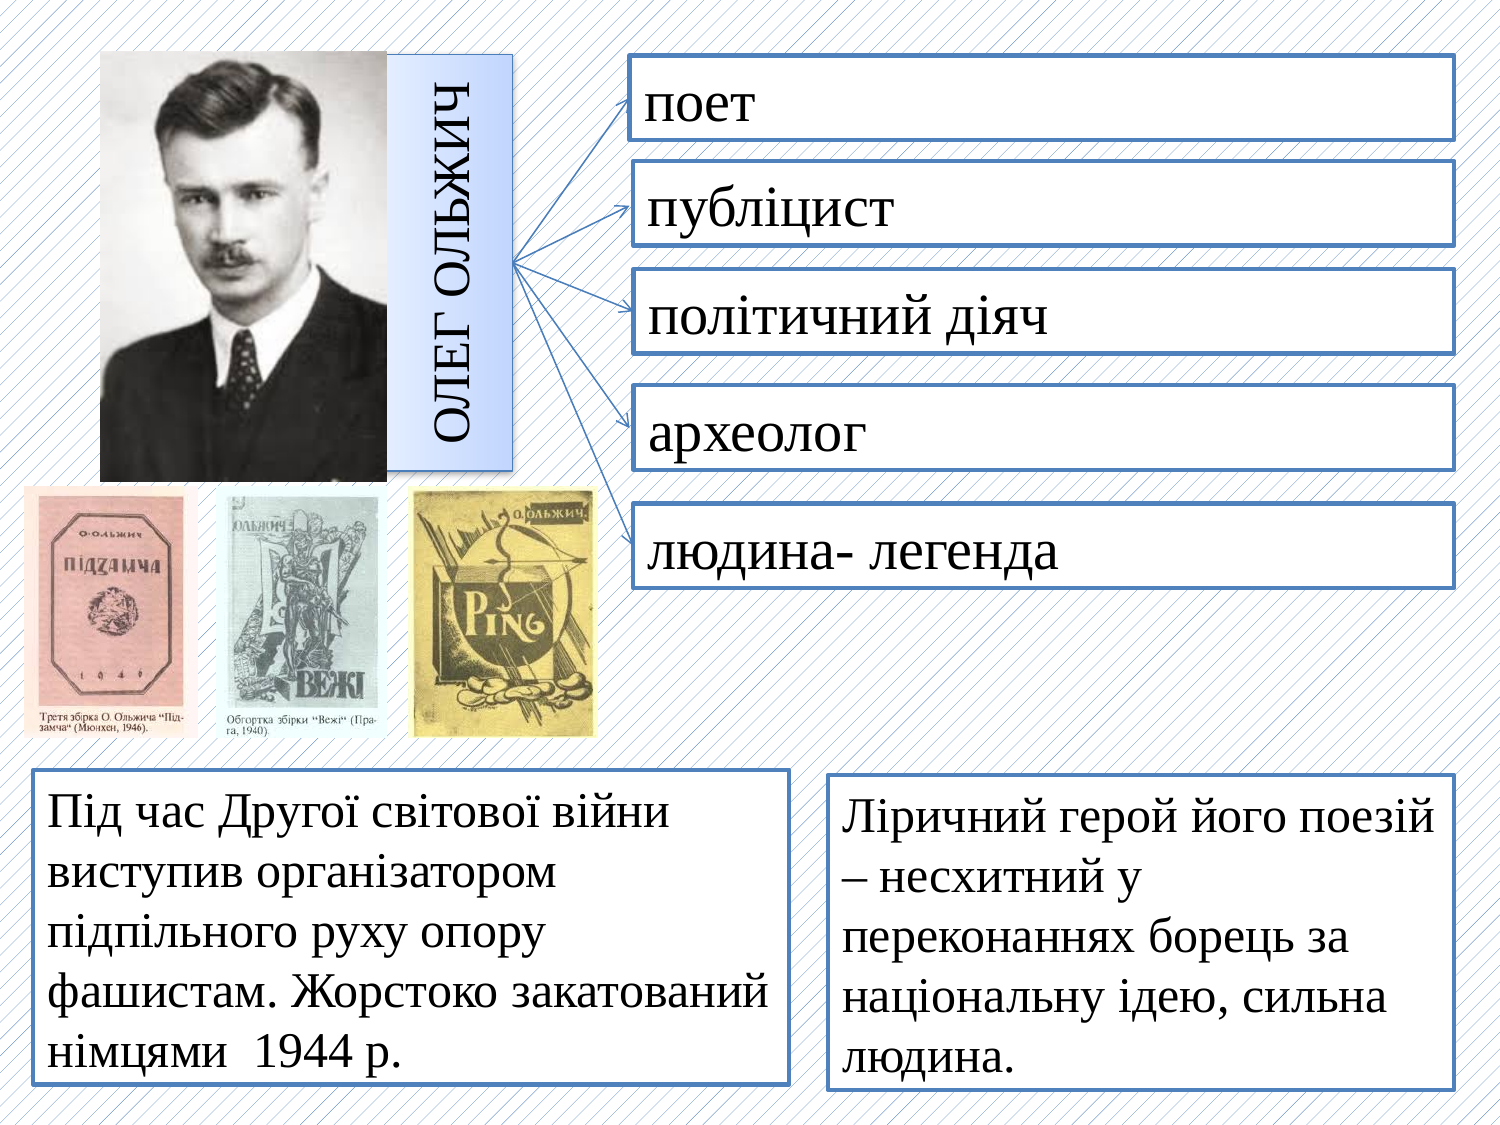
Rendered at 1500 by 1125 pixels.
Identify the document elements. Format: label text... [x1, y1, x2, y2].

picture [216, 485, 387, 738]
picture [408, 485, 599, 738]
text_box археолог [637, 383, 1456, 472]
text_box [512, 98, 630, 205]
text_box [512, 262, 634, 547]
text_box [512, 205, 630, 260]
text_box поет [627, 53, 1456, 142]
picture [100, 51, 387, 482]
picture [23, 485, 198, 738]
text_box публіцист [633, 159, 1456, 248]
text_box людина- легенда [631, 501, 1456, 590]
text_box Ліричний герой його поезій – несхитний у переконаннях борець за національну ідею, сильна людина. [826, 773, 1456, 1092]
text_box Під час Другої світової війни виступив організатором підпільного руху опору фашистам. Жорстоко закатований німцями 1944 р. [31, 768, 791, 1087]
title ОЛЕГ ОЛЬЖИЧ [389, 54, 513, 472]
text_box політичний діяч [637, 267, 1456, 356]
